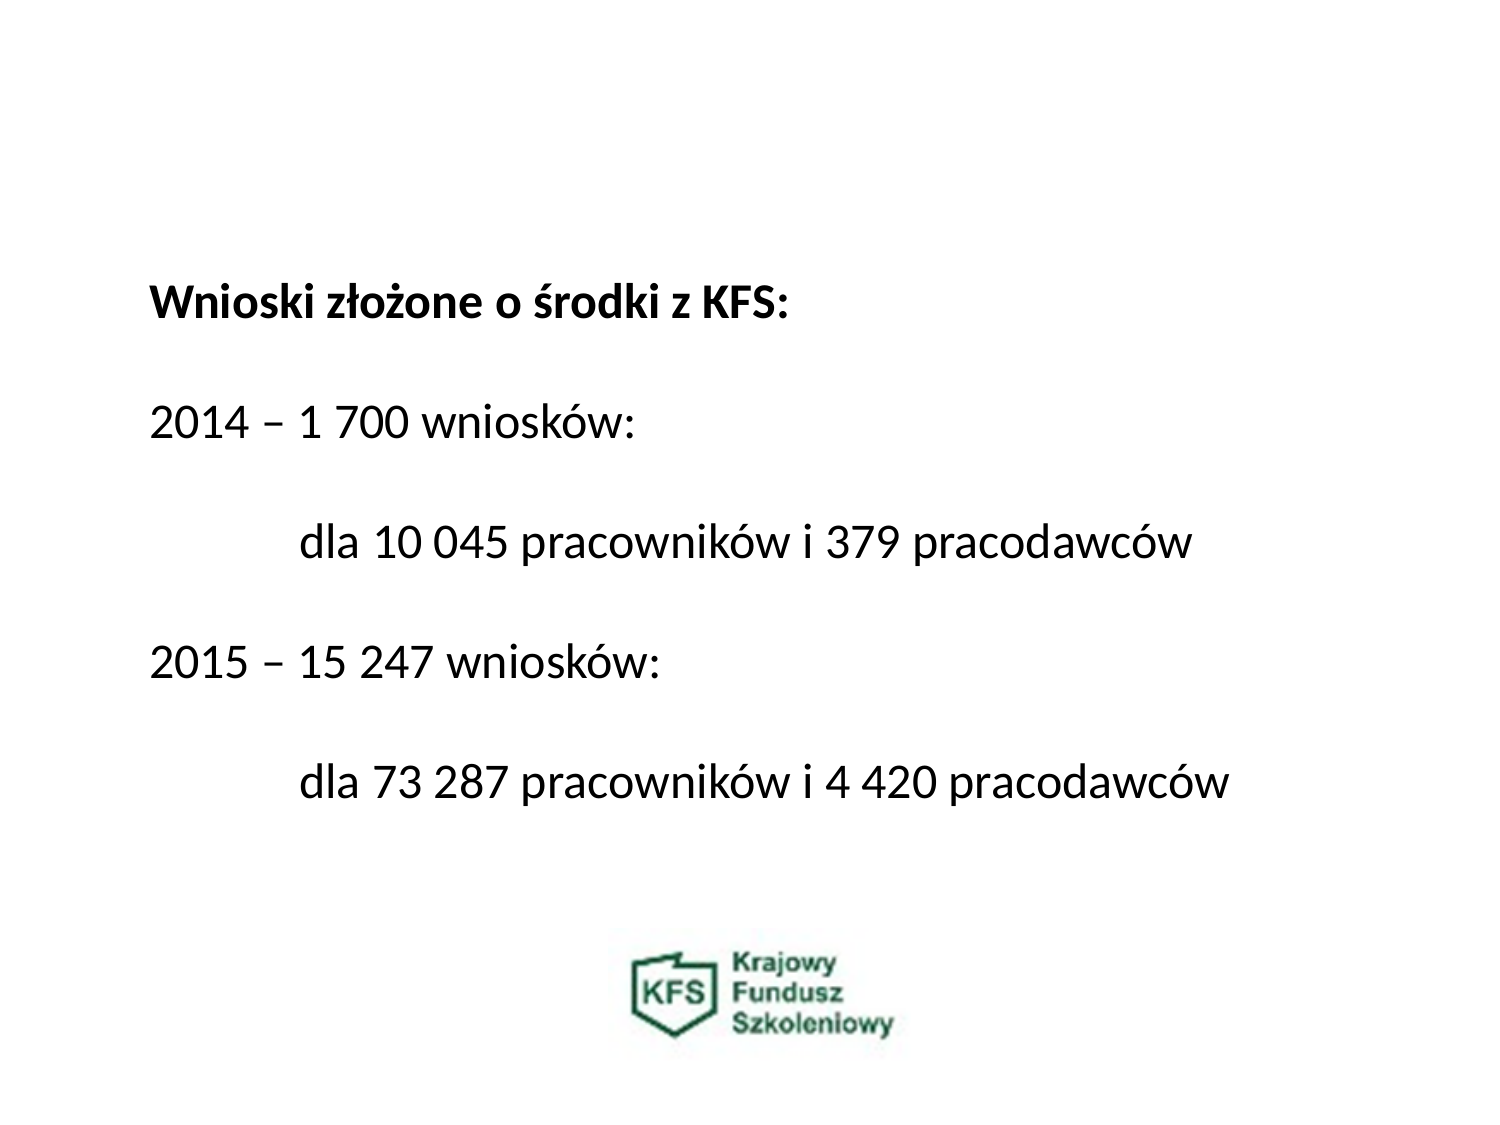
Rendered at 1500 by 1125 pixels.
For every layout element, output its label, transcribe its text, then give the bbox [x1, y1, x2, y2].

title Wnioski złożone o środki z KFS: 2014 – 1 700 wniosków: dla 10 045 pracowników i 379 pracodawców 2015 – 15 247 wniosków: dla 73 287 pracowników i 4 420 pracodawców [134, 149, 1312, 929]
picture [608, 928, 916, 1061]
